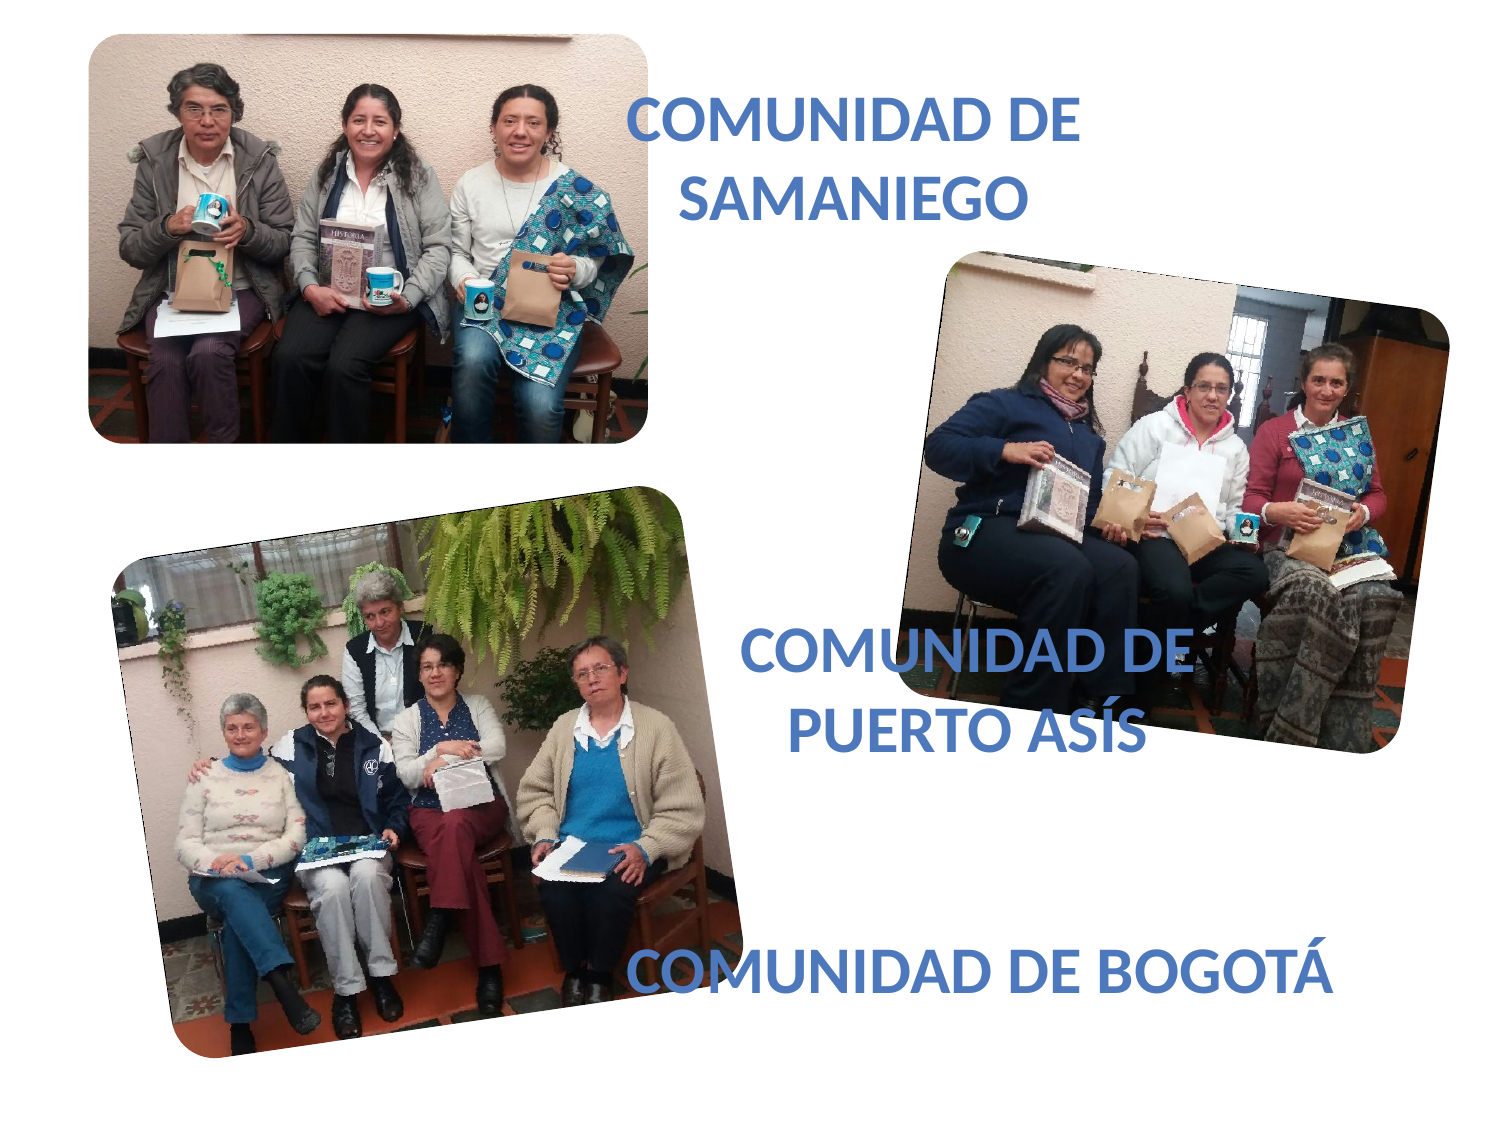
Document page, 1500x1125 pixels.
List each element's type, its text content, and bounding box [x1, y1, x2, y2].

picture [116, 486, 731, 1058]
text_box Comunidad de bogotá [720, 919, 1388, 1015]
picture [916, 251, 1446, 754]
text_box Comunidad de samaniego [653, 66, 1113, 242]
picture [88, 33, 649, 444]
text_box Comunidad de puerto asís [720, 598, 1306, 774]
